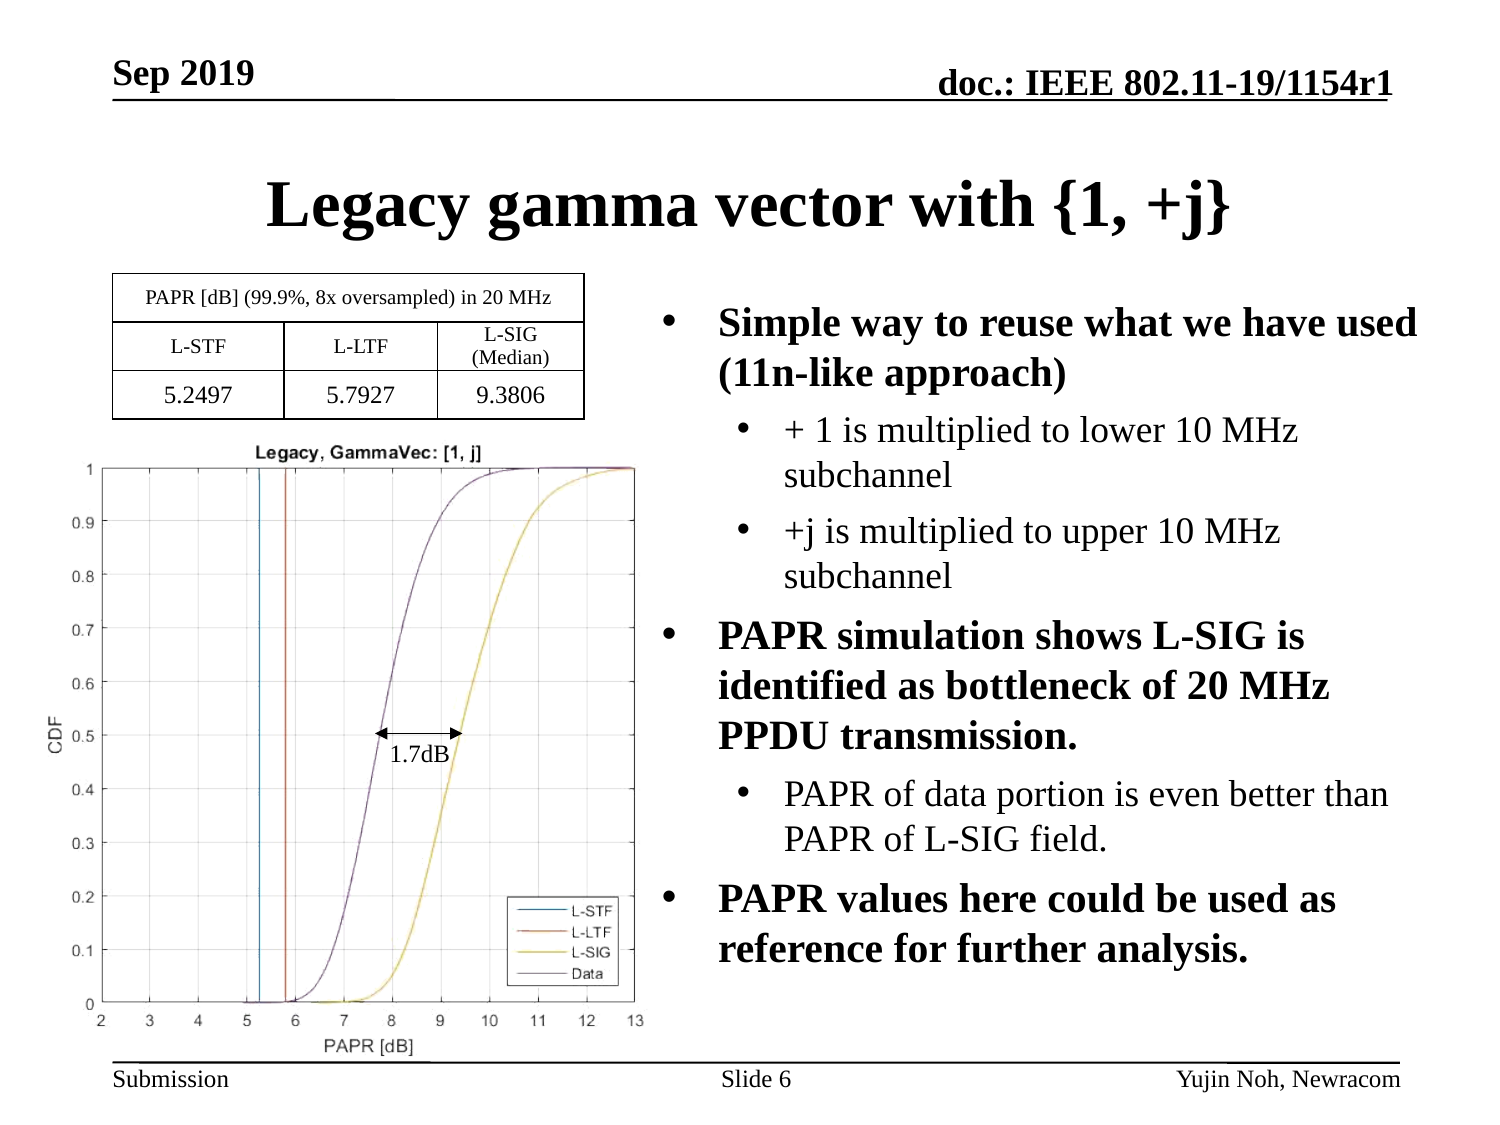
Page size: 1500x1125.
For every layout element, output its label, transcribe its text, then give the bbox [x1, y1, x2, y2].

table_cell L-LTF [285, 323, 437, 370]
table_cell 9.3806 [438, 371, 583, 418]
table_cell 5.7927 [285, 371, 437, 418]
slide_number Slide 6 [712, 1061, 800, 1123]
table_header PAPR [dB] (99.9%, 8x oversampled) in 20 MHz [113, 274, 583, 321]
table_cell 5.2497 [113, 371, 283, 418]
table_cell L-SIG (Median) [438, 323, 583, 370]
picture [12, 419, 700, 1075]
title Legacy gamma vector with {1, +j} [112, 112, 1388, 288]
table_cell L-STF [113, 323, 283, 370]
footer Yujin Noh, Newracom [878, 1061, 1402, 1093]
list Simple way to reuse what we have used (11n-like approach) + 1 is multiplied to lower 10 MHz subchannel +j is multiplied to upper 10 MHz subchannel PAPR simulation shows L-SIG is identified as bottleneck of 20 MHz PPDU transmission. PAPR of data portion is even better than PAPR of L-SIG field. PAPR values here could be used as reference for further analysis. [646, 286, 1451, 997]
